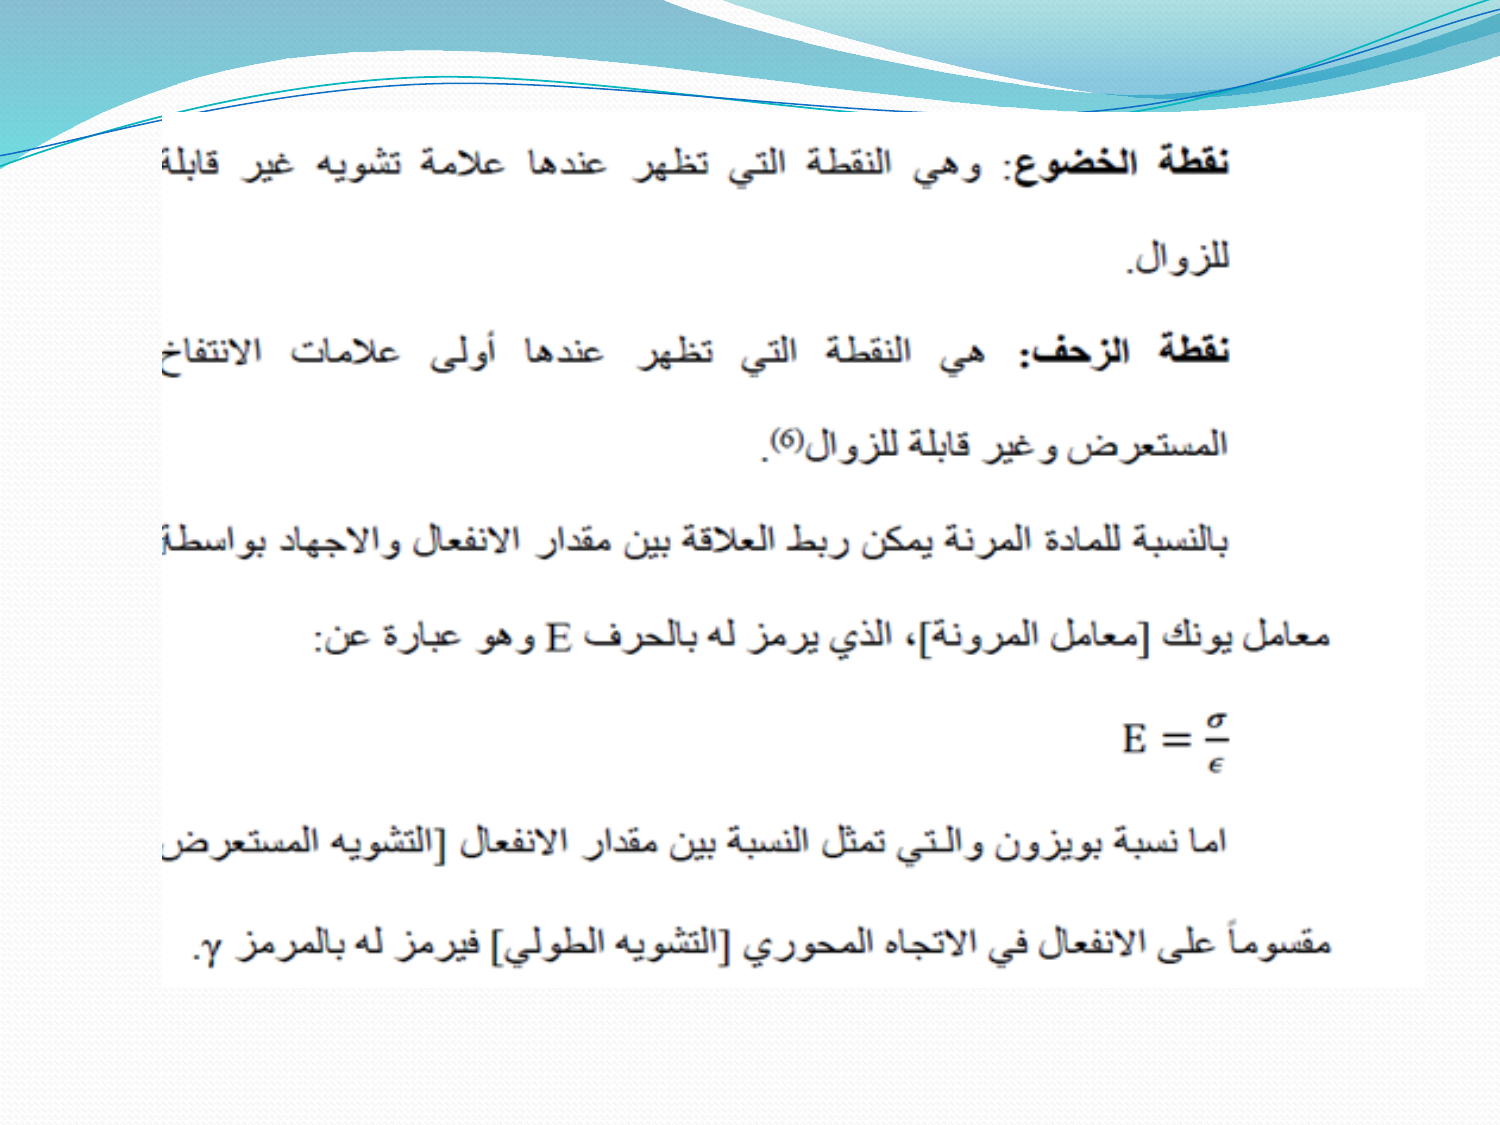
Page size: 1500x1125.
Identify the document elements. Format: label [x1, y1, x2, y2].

picture [162, 112, 1426, 988]
